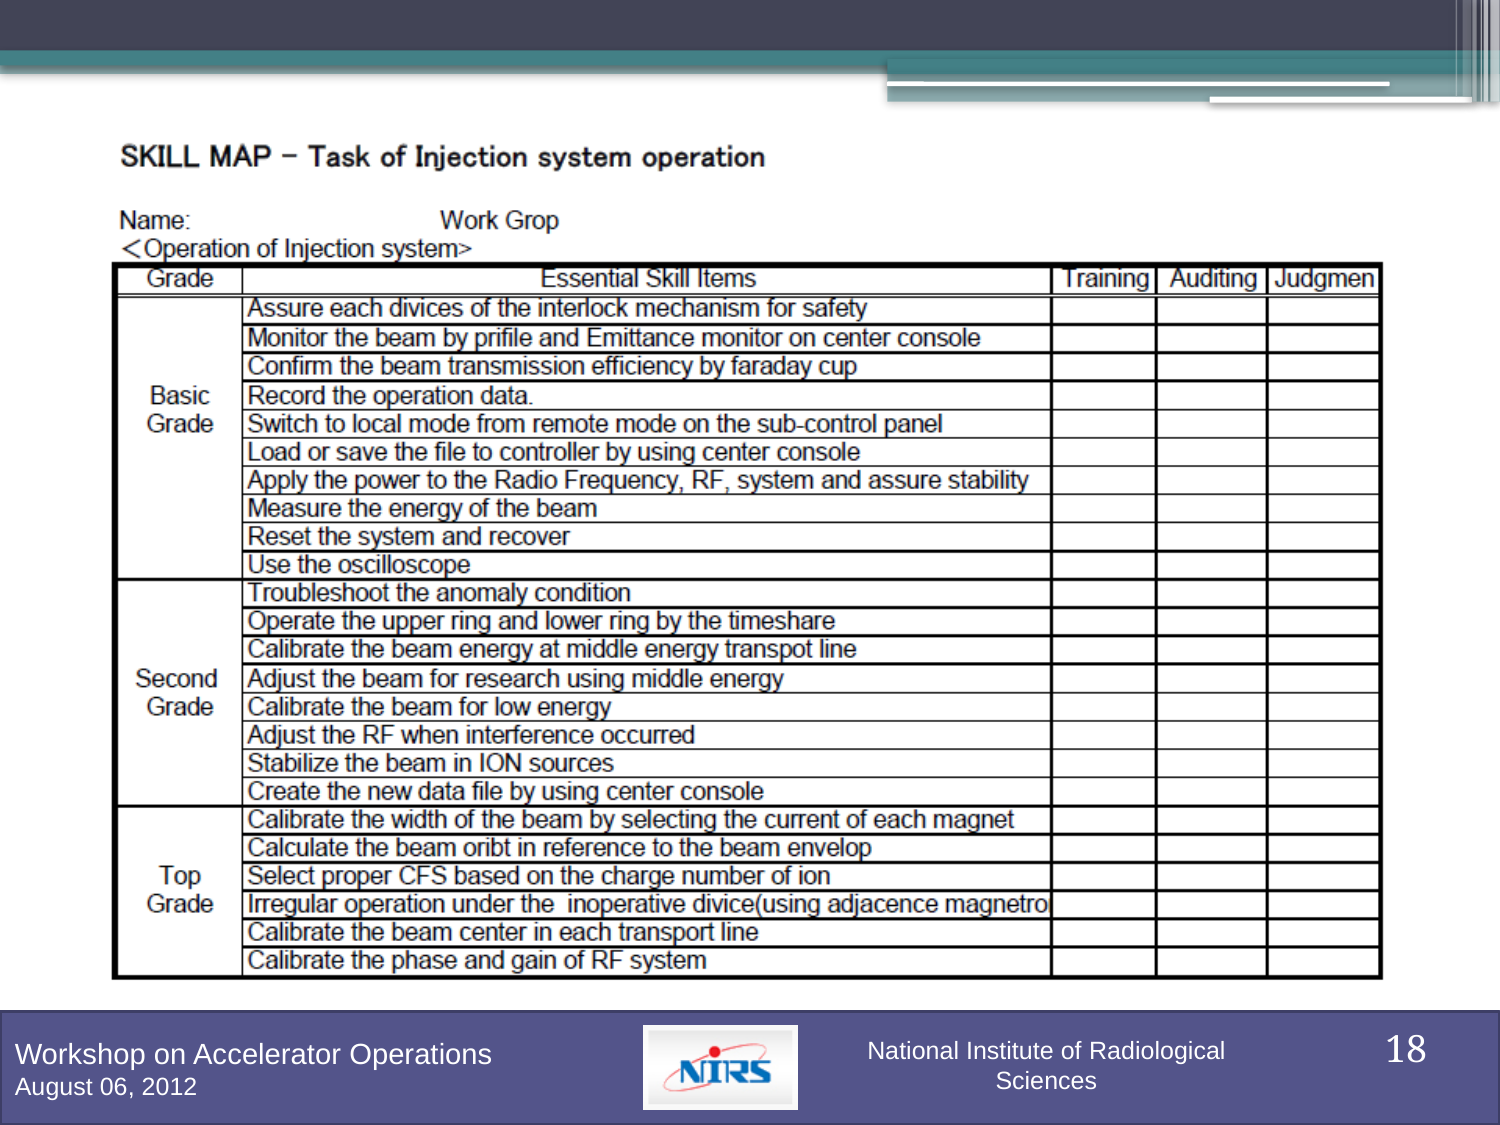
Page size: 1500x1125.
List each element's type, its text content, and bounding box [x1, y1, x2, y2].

picture [98, 134, 1402, 991]
slide_number 18 [1316, 1023, 1442, 1084]
picture [643, 1025, 798, 1110]
